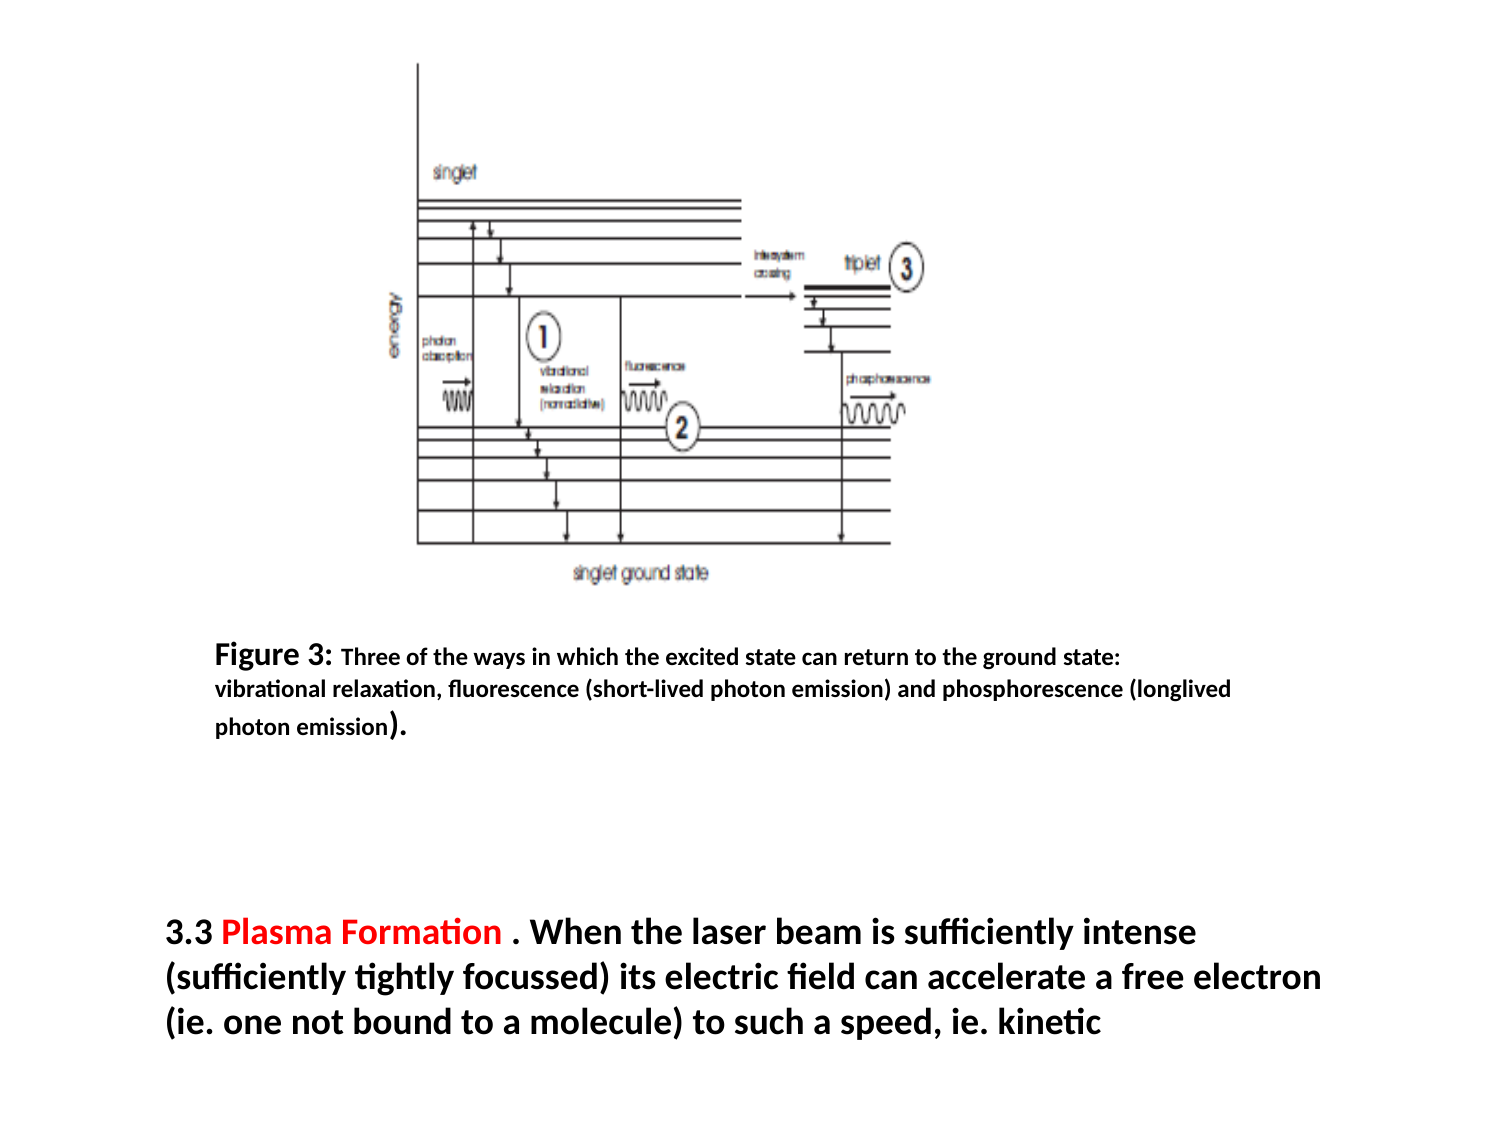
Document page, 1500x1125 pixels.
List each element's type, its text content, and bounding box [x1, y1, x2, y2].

picture [362, 49, 938, 601]
text_box 3.3 Plasma Formation . When the laser beam is sufficiently intense (sufficiently tightly focussed) its electric field can accelerate a free electron (ie. one not bound to a molecule) to such a speed, ie. kinetic [149, 899, 1350, 1050]
text_box Figure 3: Three of the ways in which the excited state can return to the ground state: vibrational relaxation, fluorescence (short-lived photon emission) and phosphorescence (longlived photon emission). [199, 624, 1250, 750]
